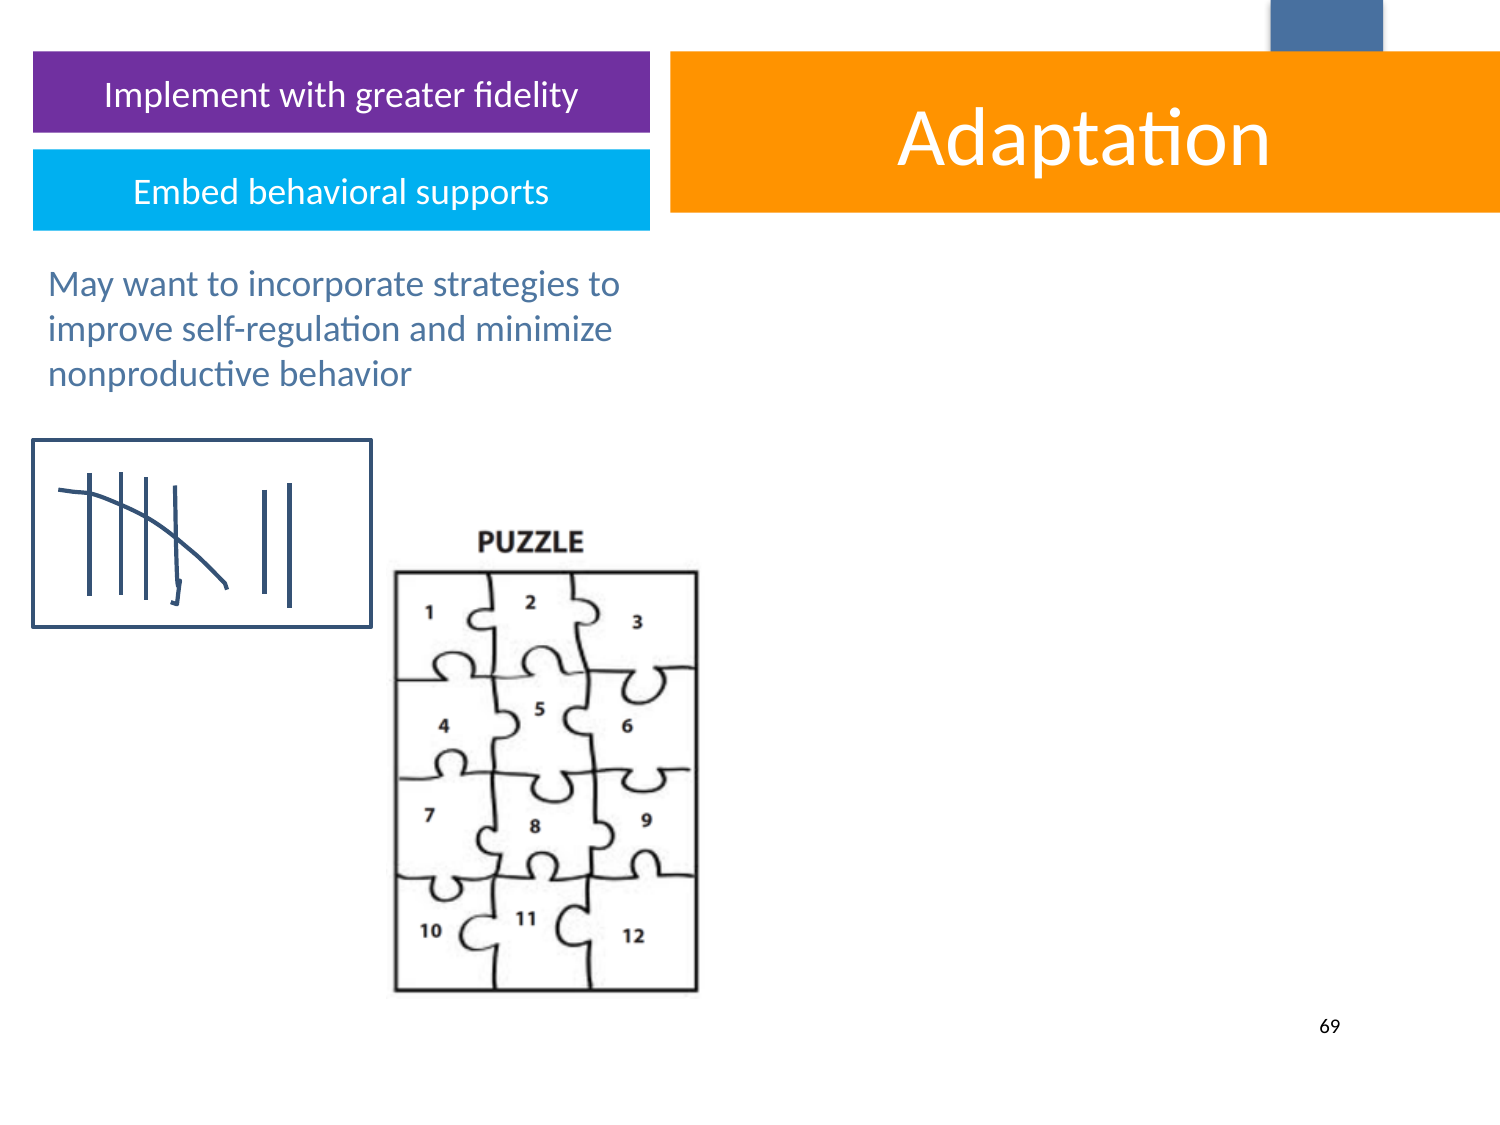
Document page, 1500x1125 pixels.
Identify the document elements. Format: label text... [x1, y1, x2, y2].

picture [386, 522, 706, 999]
text_box Embed behavioral supports [31, 147, 652, 233]
slide_number 69 [1319, 1012, 1341, 1038]
text_box Implement with greater fidelity [31, 49, 652, 135]
text_box Adaptation [668, 49, 1500, 215]
text_box May want to incorporate strategies to improve self-regulation and minimize nonproductive behavior [33, 252, 650, 402]
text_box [33, 439, 372, 628]
